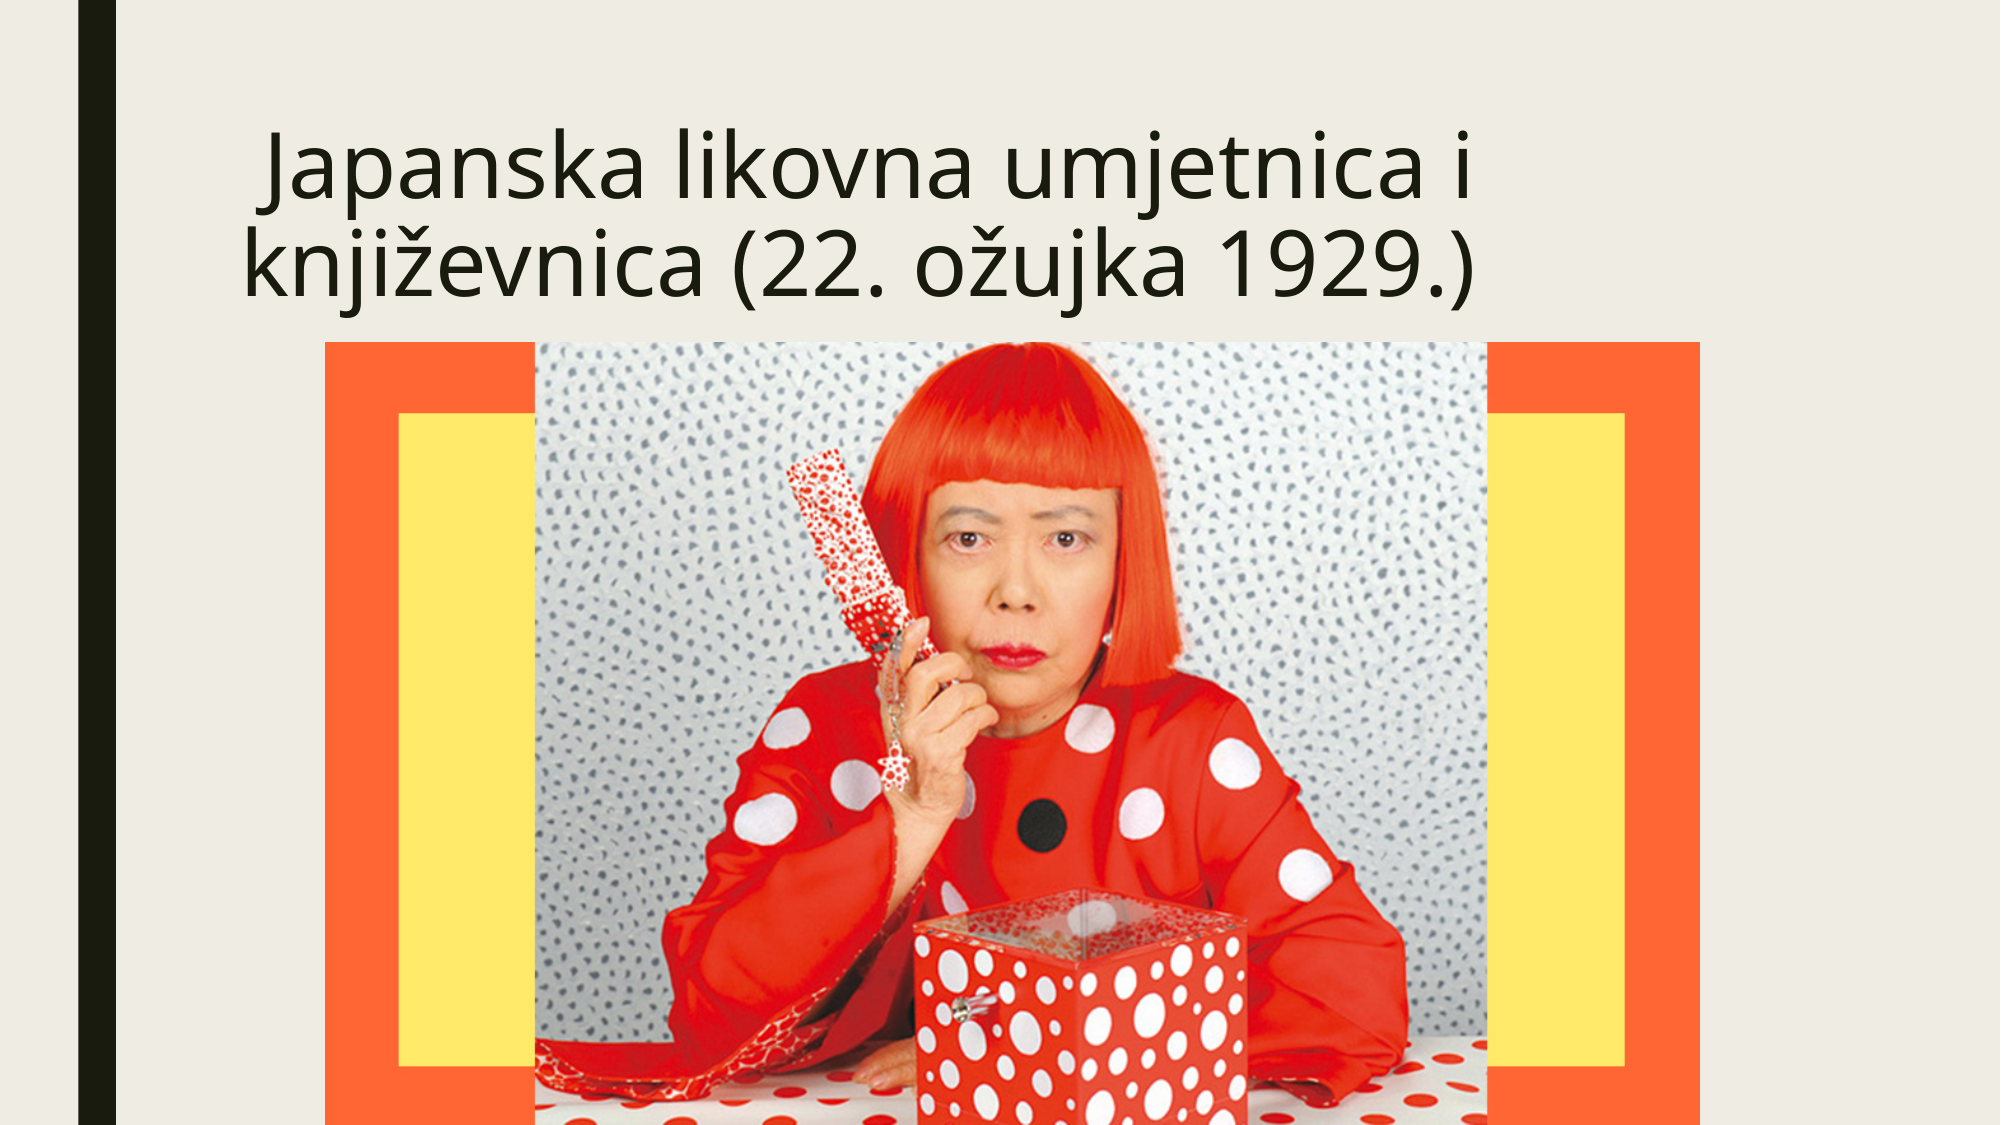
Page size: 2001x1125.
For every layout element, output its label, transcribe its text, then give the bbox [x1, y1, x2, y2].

title Japanska likovna umjetnica i književnica (22. ožujka 1929.) [225, 112, 1800, 357]
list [325, 342, 1700, 1125]
